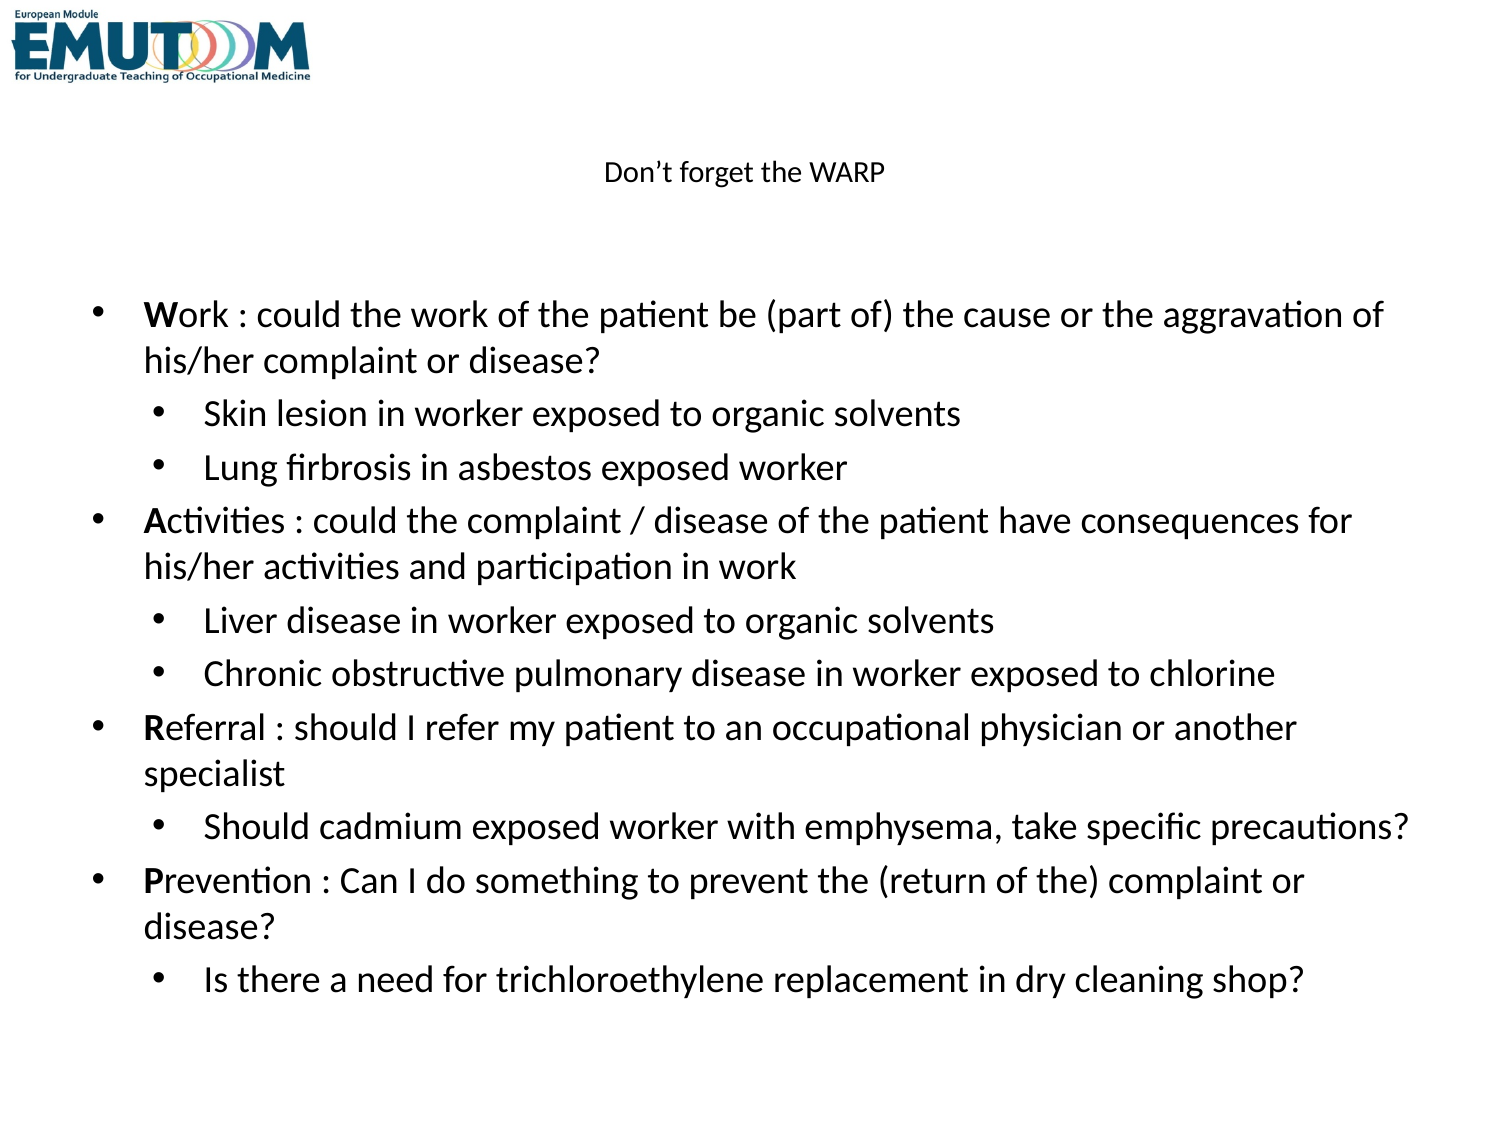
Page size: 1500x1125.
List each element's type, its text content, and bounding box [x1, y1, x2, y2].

list Work : could the work of the patient be (part of) the cause or the aggravation of his/her complaint or disease? Skin lesion in worker exposed to organic solvents Lung firbrosis in asbestos exposed worker Activities : could the complaint / disease of the patient have consequences for his/her activities and participation in work Liver disease in worker exposed to organic solvents Chronic obstructive pulmonary disease in worker exposed to chlorine Referral : should I refer my patient to an occupational physician or another specialist Should cadmium exposed worker with emphysema, take specific precautions? Prevention : Can I do something to prevent the (return of the) complaint or disease? Is there a need for trichloroethylene replacement in dry cleaning shop? [76, 255, 1427, 1053]
picture [0, 0, 313, 90]
title Don’t forget the WARP [76, 78, 1427, 255]
